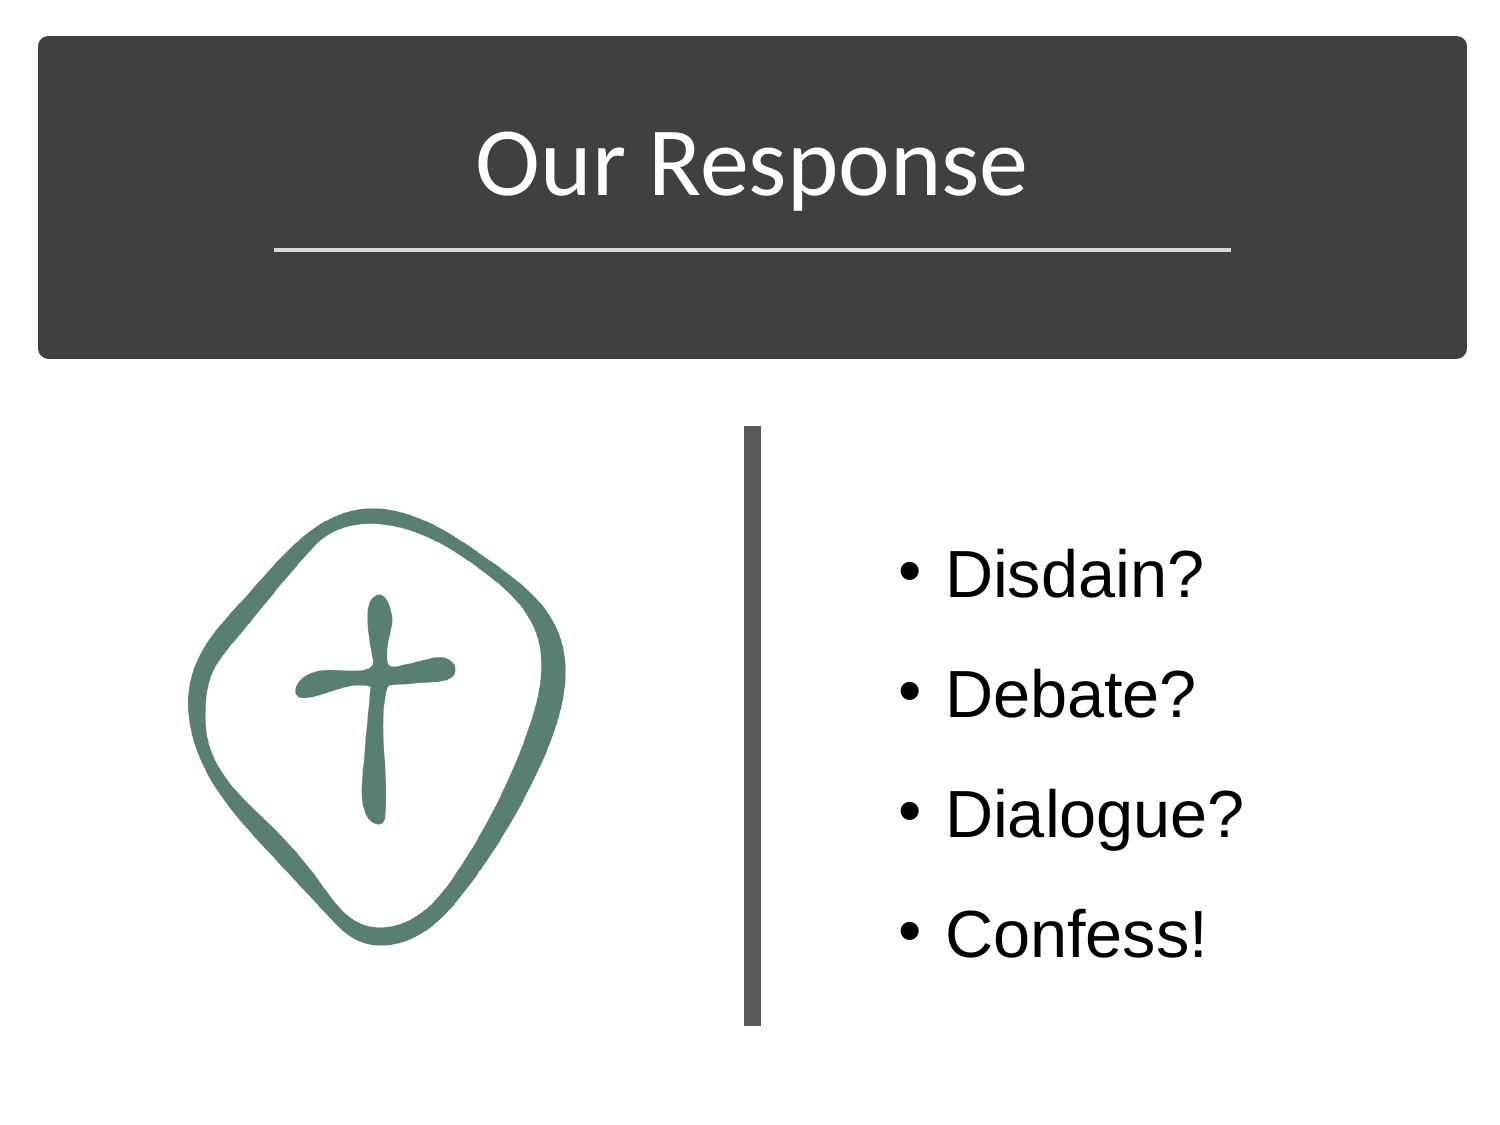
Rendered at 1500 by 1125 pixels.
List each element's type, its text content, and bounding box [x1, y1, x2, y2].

text_box Disdain? Debate? Dialogue? Confess! [883, 483, 1390, 978]
text_box [47, 44, 1458, 351]
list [48, 397, 705, 1055]
title Our Response [67, 71, 1438, 224]
